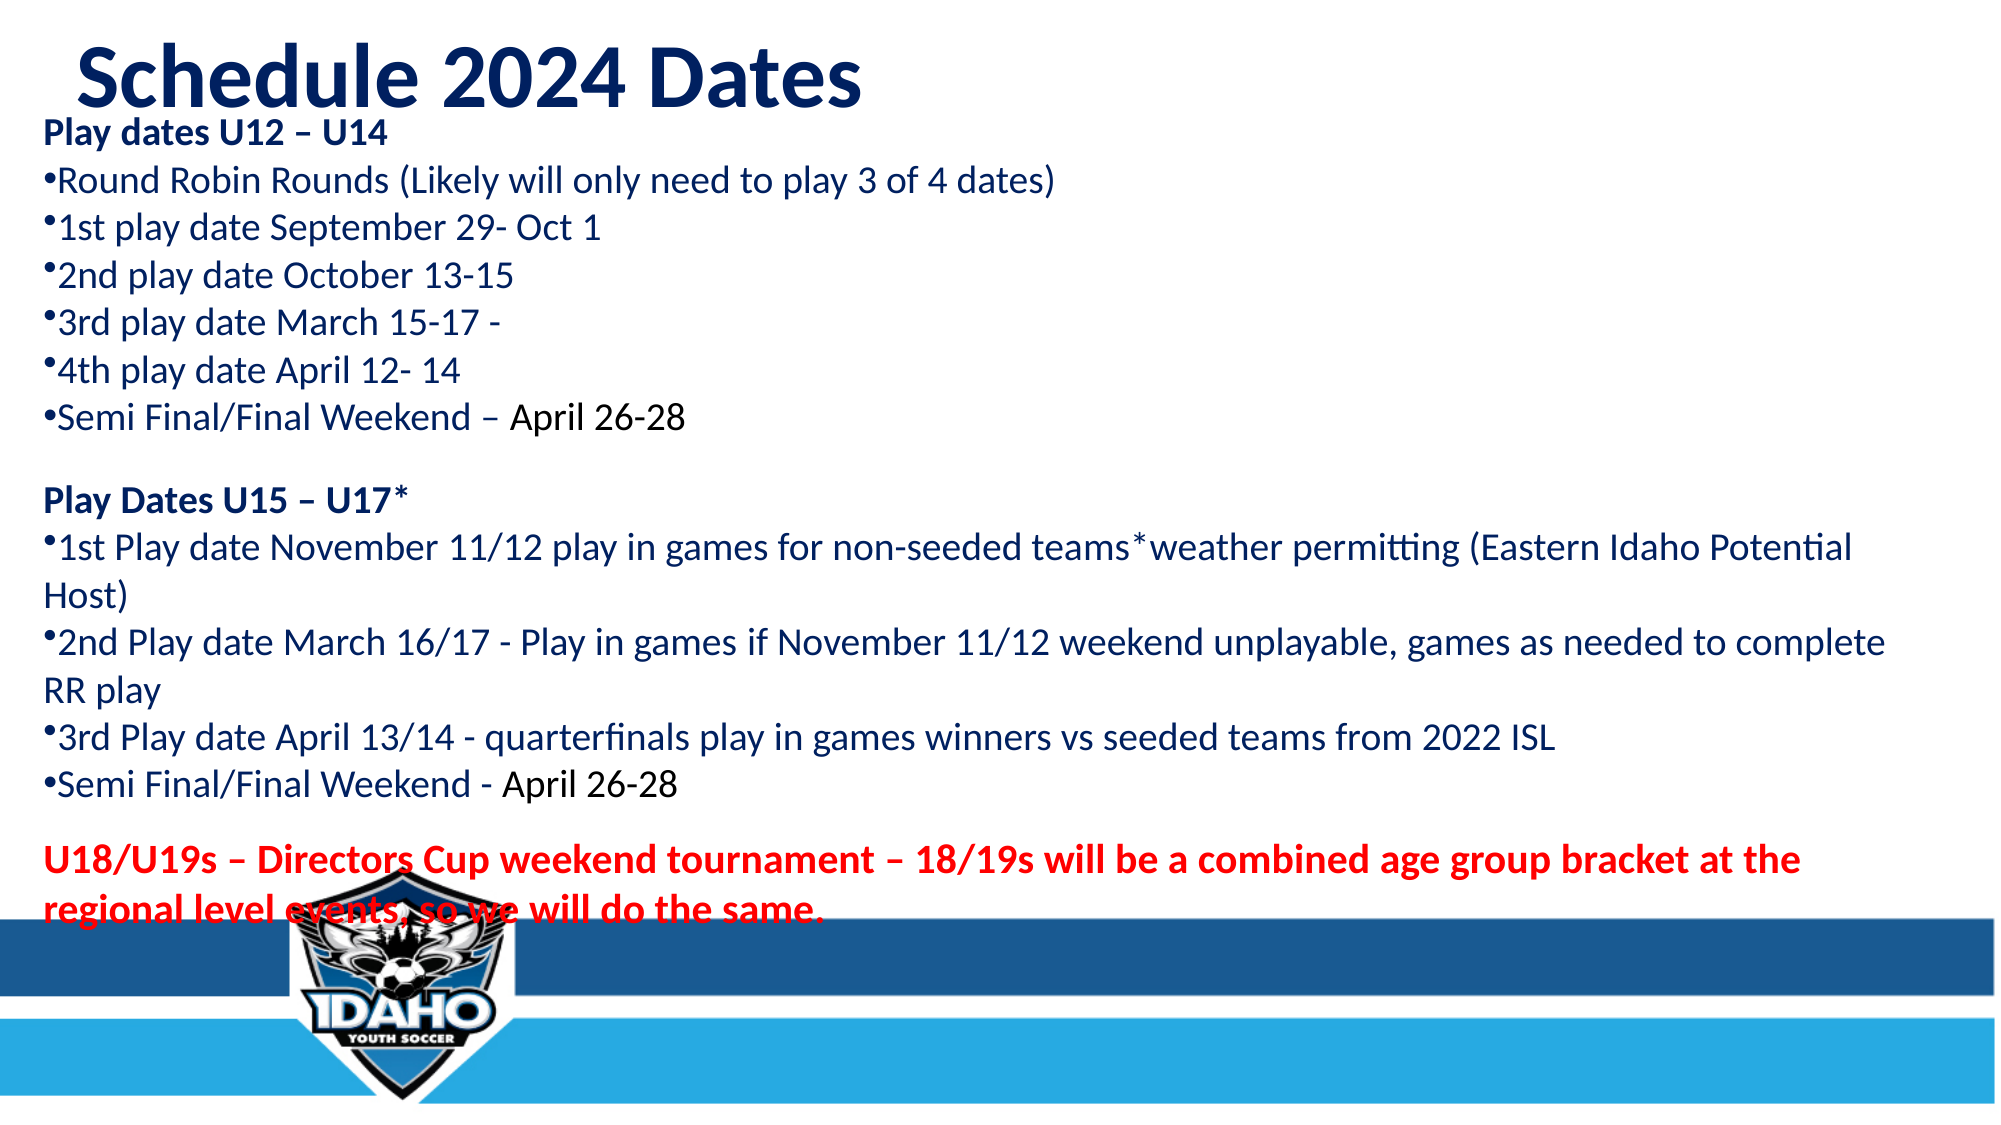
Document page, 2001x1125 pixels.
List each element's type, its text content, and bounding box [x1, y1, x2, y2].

text_box Schedule 2024 Dates [61, 0, 1900, 98]
text_box Play dates U12 – U14 Round Robin Rounds (Likely will only need to play 3 of 4 dates) 1st play date September 29- Oct 1 2nd play date October 13-15 3rd play date March 15-17 - 4th play date April 12- 14 Semi Final/Final Weekend – April 26-28 Play Dates U15 – U17* 1st Play date November 11/12 play in games for non-seeded teams*weather permitting (Eastern Idaho Potential Host) 2nd Play date March 16/17 - Play in games if November 11/12 weekend unplayable, games as needed to complete RR play 3rd Play date April 13/14 - quarterfinals play in games winners vs seeded teams from 2022 ISL Semi Final/Final Weekend - April 26-28 U18/U19s – Directors Cup weekend tournament – 18/19s will be a combined age group bracket at the regional level events, so we will do the same. [28, 98, 1932, 848]
picture [0, 848, 2000, 1125]
